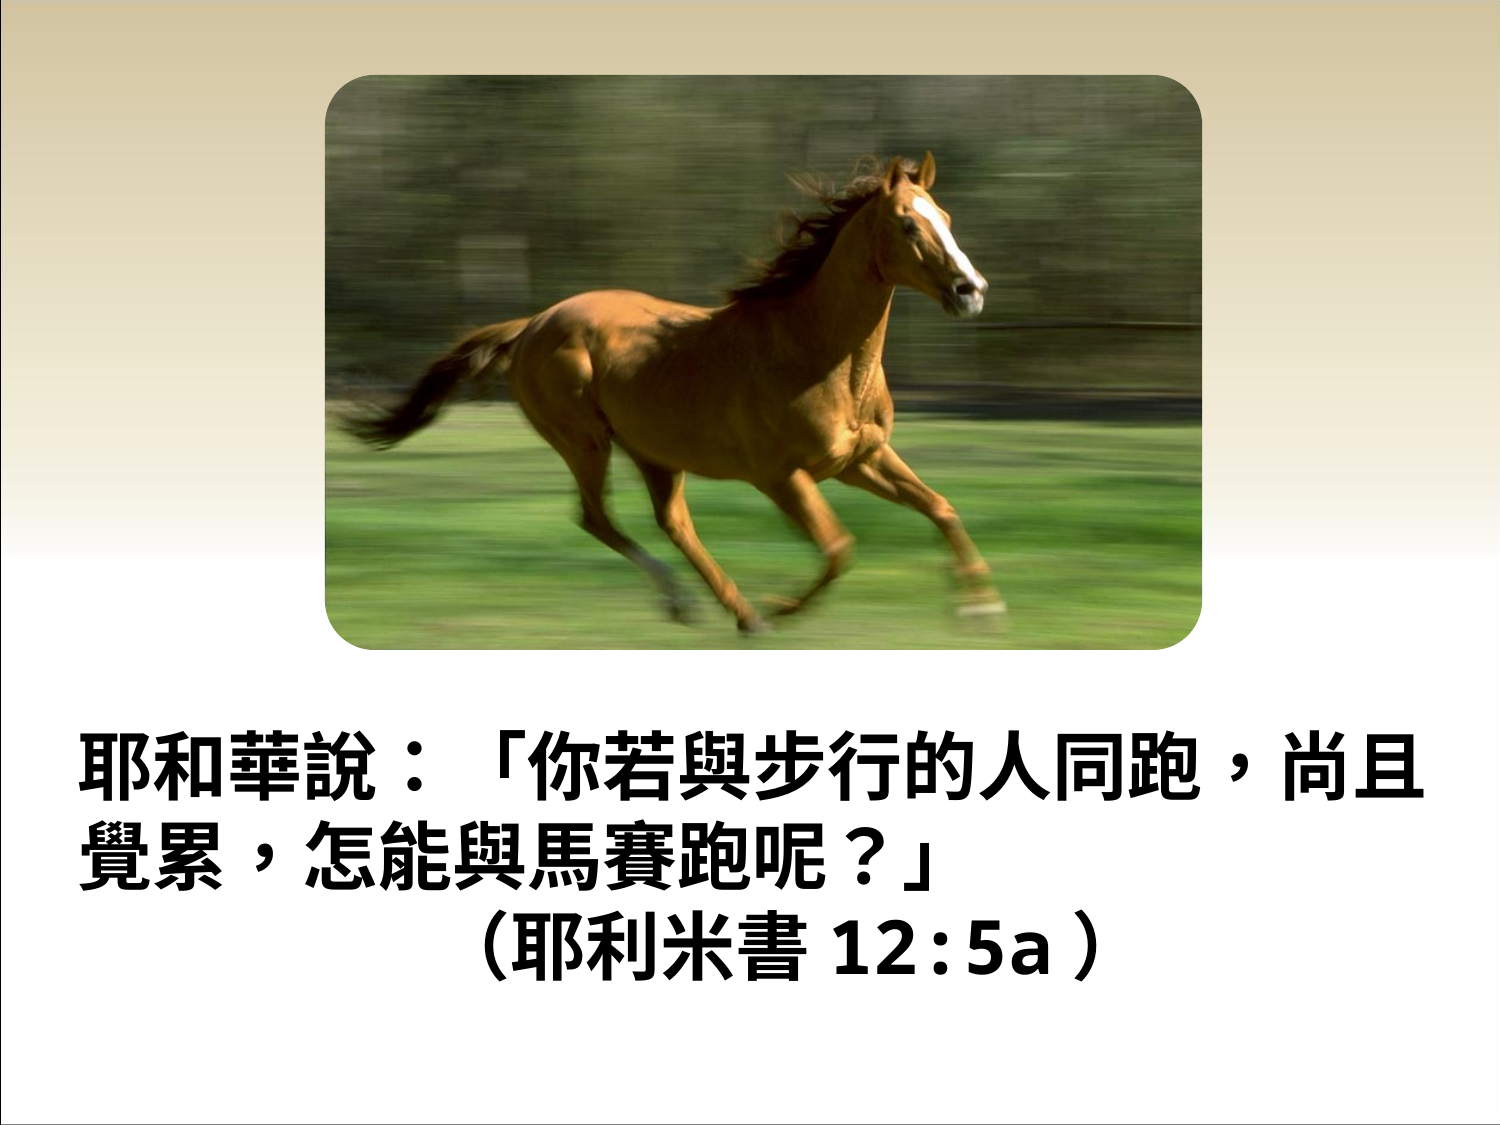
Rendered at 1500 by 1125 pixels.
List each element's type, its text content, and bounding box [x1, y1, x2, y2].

picture [0, 0, 1500, 1125]
text_box 耶和華說：「你若與步行的人同跑，尚且覺累，怎能與馬賽跑呢？」 （耶利米書12:5a） [62, 712, 1450, 998]
